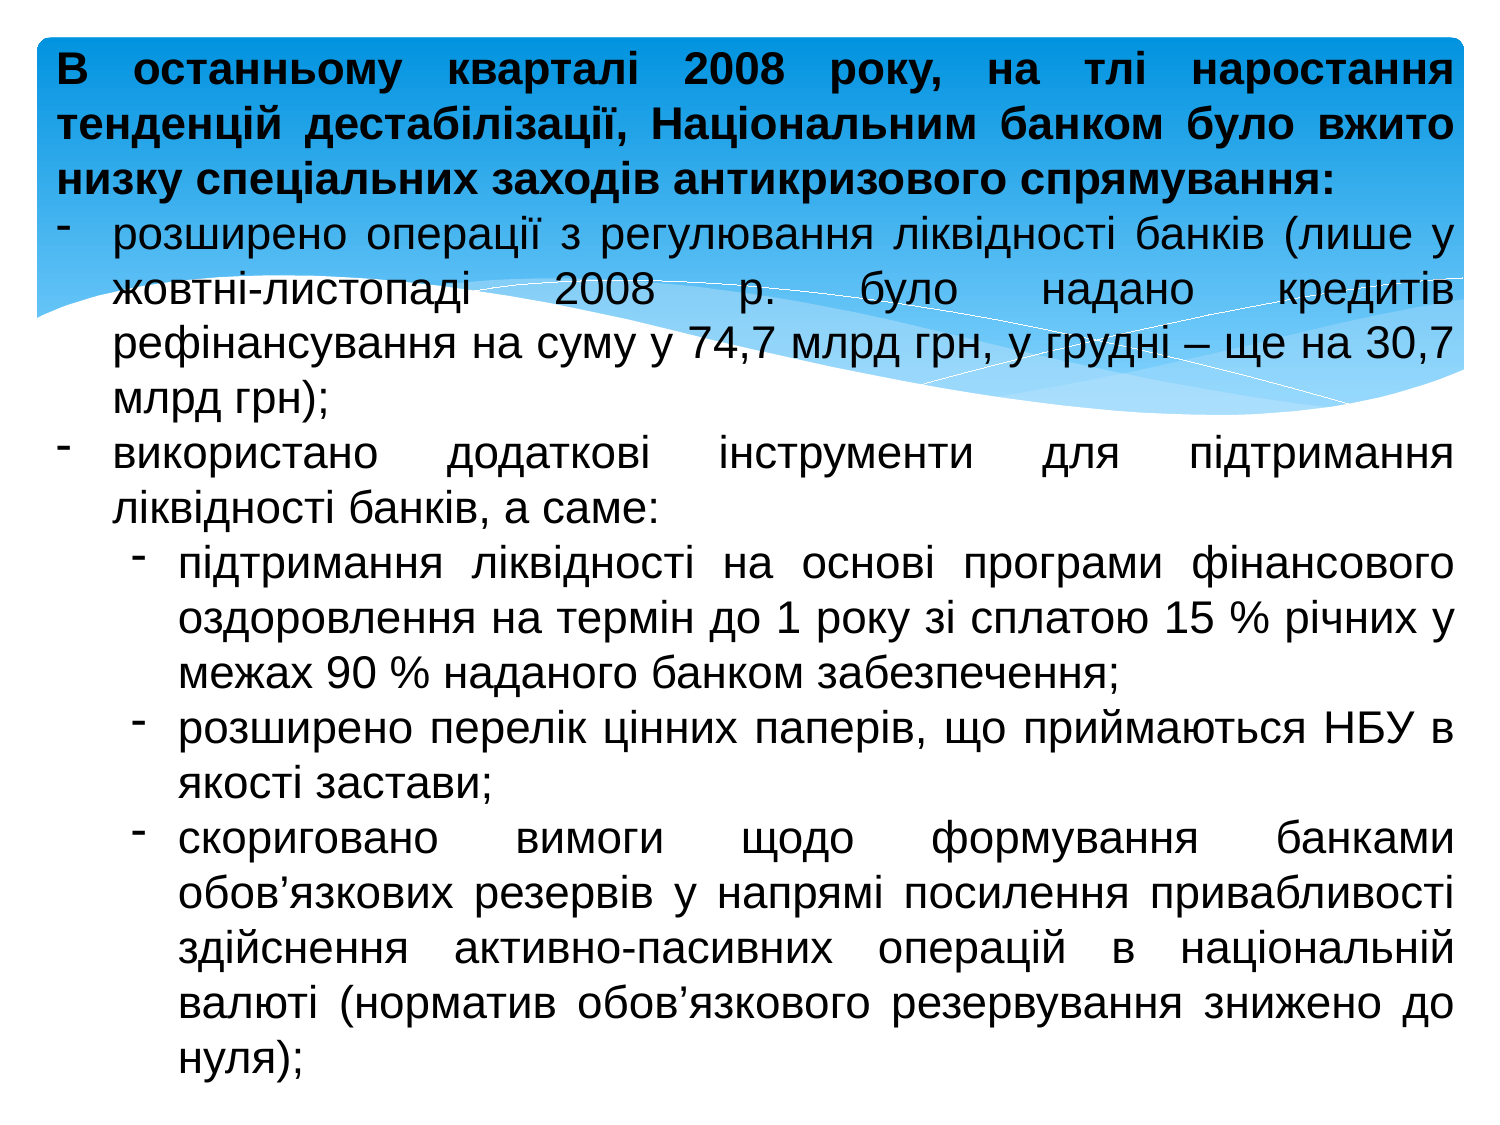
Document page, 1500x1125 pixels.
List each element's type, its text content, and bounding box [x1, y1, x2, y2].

text_box В останньому кварталі 2008 року, на тлі наростання тенденцій дестабілізації, Національним банком було вжито низку спеціальних заходів антикризового спрямування: розширено операції з регулювання ліквідності банків (лише у жовтні-листопаді 2008 р. було надано кредитів рефінансування на суму у 74,7 млрд грн, у грудні – ще на 30,7 млрд грн); використано додаткові інструменти для підтримання ліквідності банків, а саме: підтримання ліквідності на основі програми фінансового оздоровлення на термін до 1 року зі сплатою 15 % річних у межах 90 % наданого банком забезпечення; розширено перелік цінних паперів, що приймаються НБУ в якості застави; скориговано вимоги щодо формування банками обов’язкових резервів у напрямі посилення привабливості здійснення активно-пасивних операцій в національній валюті (норматив обов’язкового резервування знижено до нуля); [41, 30, 1471, 1091]
